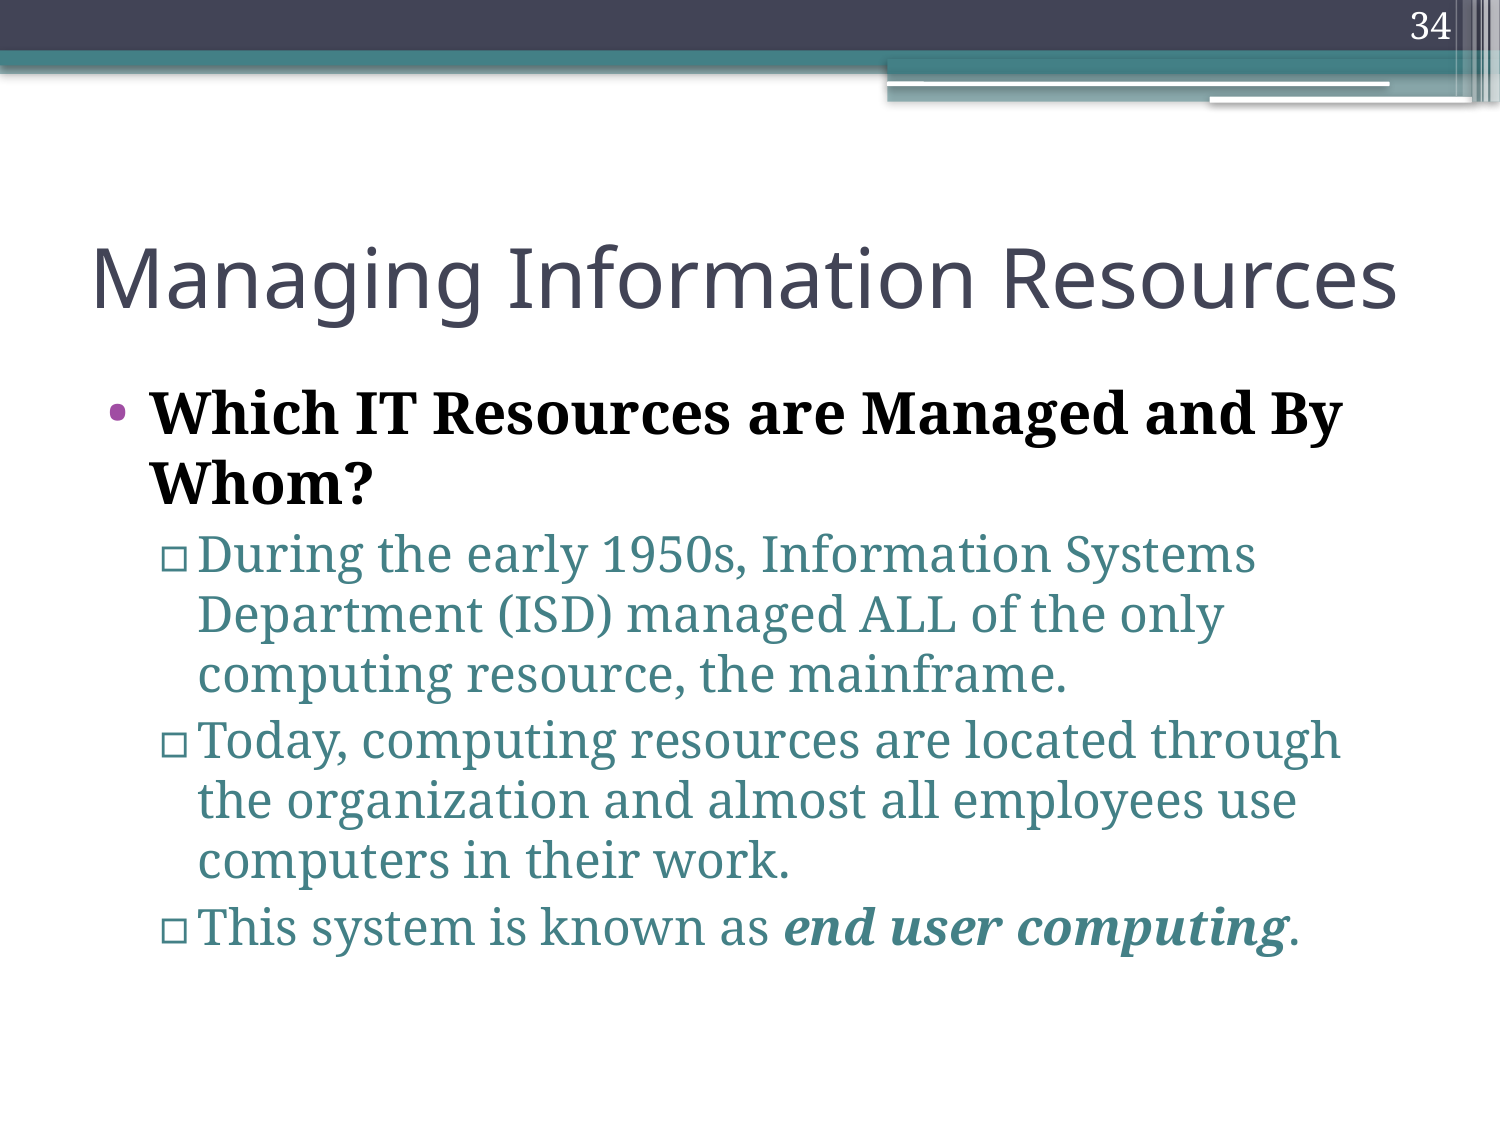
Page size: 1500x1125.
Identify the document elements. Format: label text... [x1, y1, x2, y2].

list Which IT Resources are Managed and By Whom? During the early 1950s, Information Systems Department (ISD) managed ALL of the only computing resource, the mainframe. Today, computing resources are located through the organization and almost all employees use computers in their work. This system is known as end user computing. [75, 368, 1425, 1079]
title Managing Information Resources [75, 187, 1425, 363]
slide_number 34 [1341, 0, 1466, 61]
